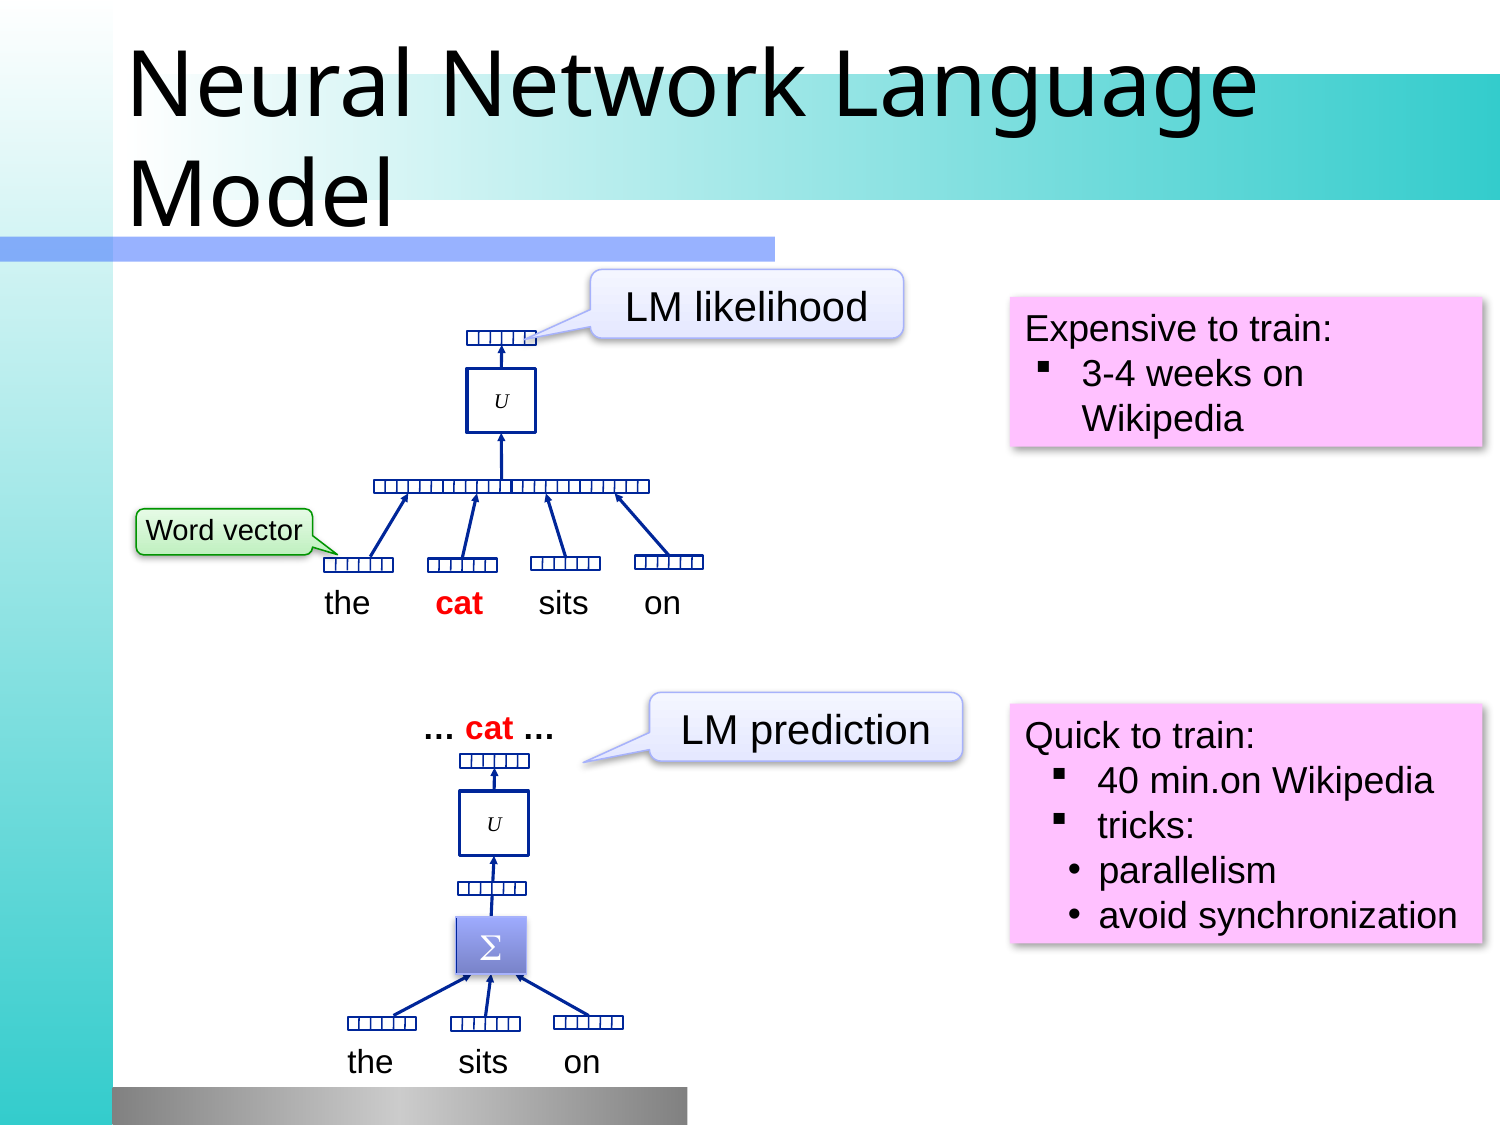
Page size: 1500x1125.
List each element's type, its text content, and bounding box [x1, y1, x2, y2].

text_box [490, 904, 495, 918]
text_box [467, 330, 537, 346]
title Neural Network Language Model [110, 40, 1386, 229]
text_box LM prediction [582, 691, 964, 764]
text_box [347, 1016, 417, 1031]
text_box LM likelihood [538, 268, 905, 339]
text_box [442, 479, 510, 494]
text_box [450, 1016, 521, 1031]
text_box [457, 881, 527, 896]
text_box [324, 557, 394, 572]
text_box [427, 557, 497, 573]
text_box  [455, 916, 527, 975]
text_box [530, 556, 601, 571]
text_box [634, 554, 704, 570]
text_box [370, 493, 409, 557]
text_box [514, 973, 589, 1016]
text_box the cat sits on [324, 581, 715, 622]
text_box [554, 1014, 624, 1030]
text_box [485, 973, 492, 1018]
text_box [511, 479, 578, 494]
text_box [459, 753, 530, 768]
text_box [490, 855, 495, 879]
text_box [393, 973, 472, 1016]
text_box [614, 493, 669, 556]
text_box U [458, 789, 531, 858]
text_box Expensive to train: 3-4 weeks on Wikipedia [1009, 296, 1483, 447]
text_box Word vector [135, 507, 339, 556]
text_box the sits on [347, 1039, 646, 1080]
text_box … cat … [422, 706, 567, 747]
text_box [373, 479, 441, 494]
text_box Quick to train: 40 min.on Wikipedia tricks: parallelism avoid synchronization [1009, 703, 1483, 944]
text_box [461, 502, 478, 559]
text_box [580, 479, 650, 494]
text_box U [465, 366, 538, 435]
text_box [545, 502, 566, 557]
